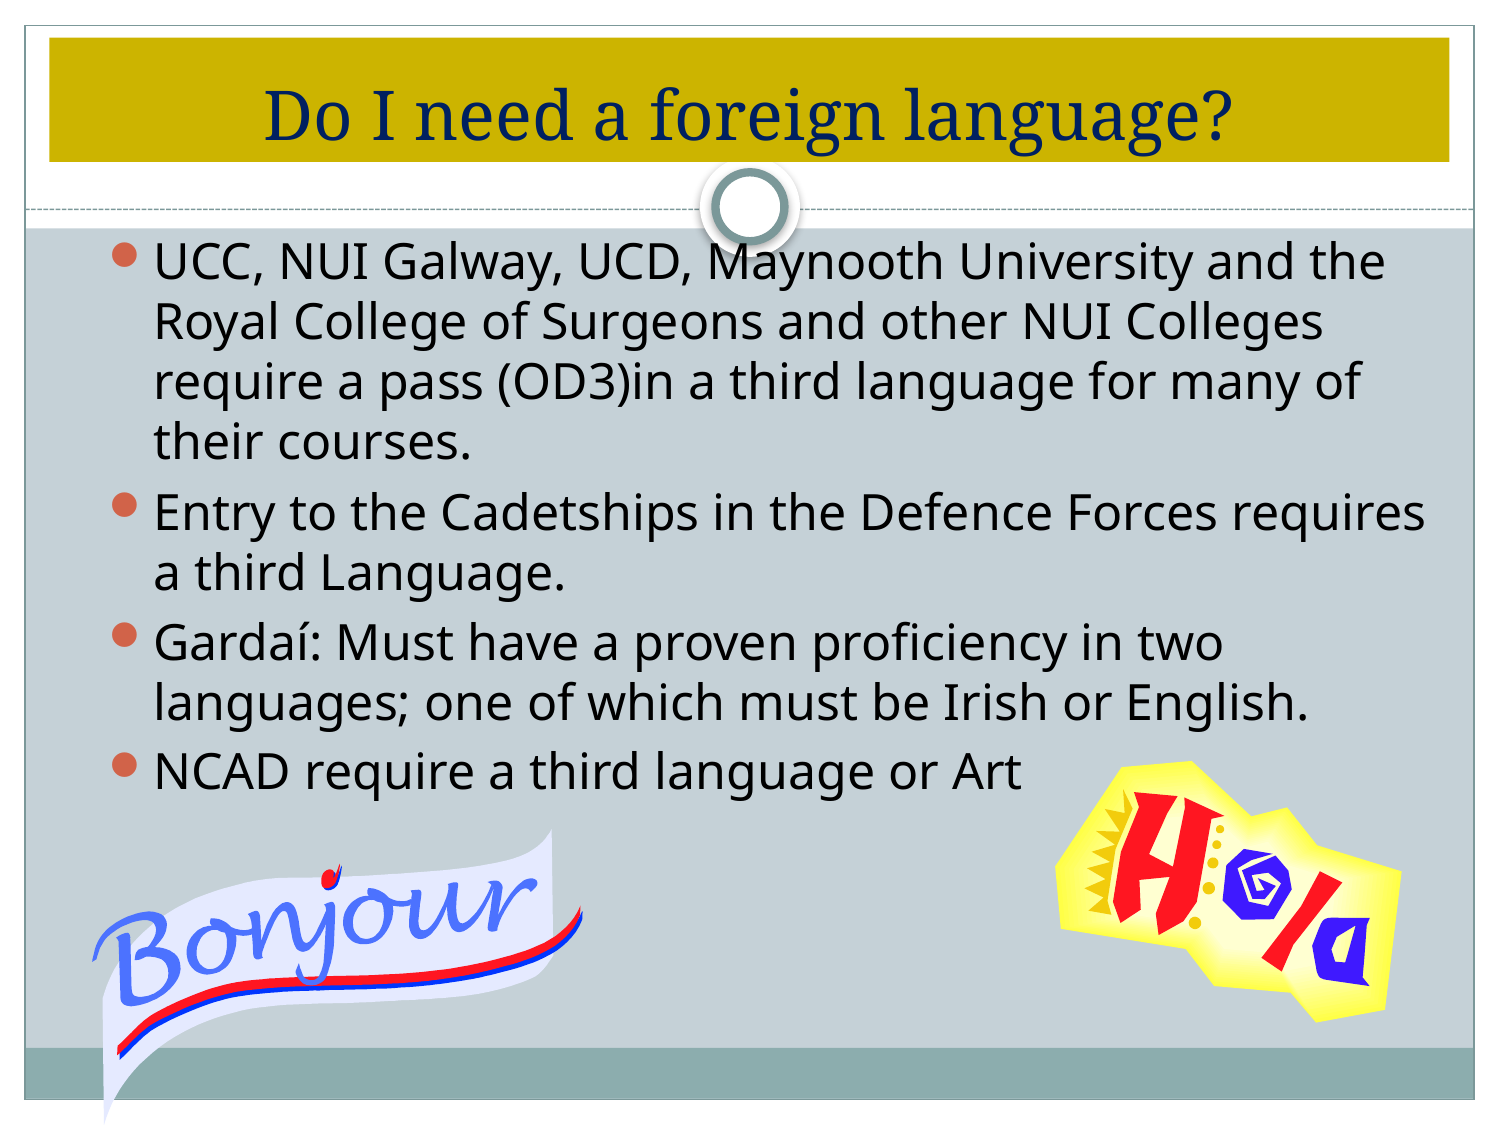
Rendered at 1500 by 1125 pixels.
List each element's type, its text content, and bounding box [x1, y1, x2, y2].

list UCC, NUI Galway, UCD, Maynooth University and the Royal College of Surgeons and other NUI Colleges require a pass (OD3)in a third language for many of their courses. Entry to the Cadetships in the Defence Forces requires a third Language. Gardaí: Must have a proven proficiency in two languages; one of which must be Irish or English. NCAD require a third language or Art [93, 222, 1444, 966]
picture [1059, 789, 1420, 996]
title Do I need a foreign language? [49, 37, 1450, 162]
picture [84, 860, 590, 1091]
